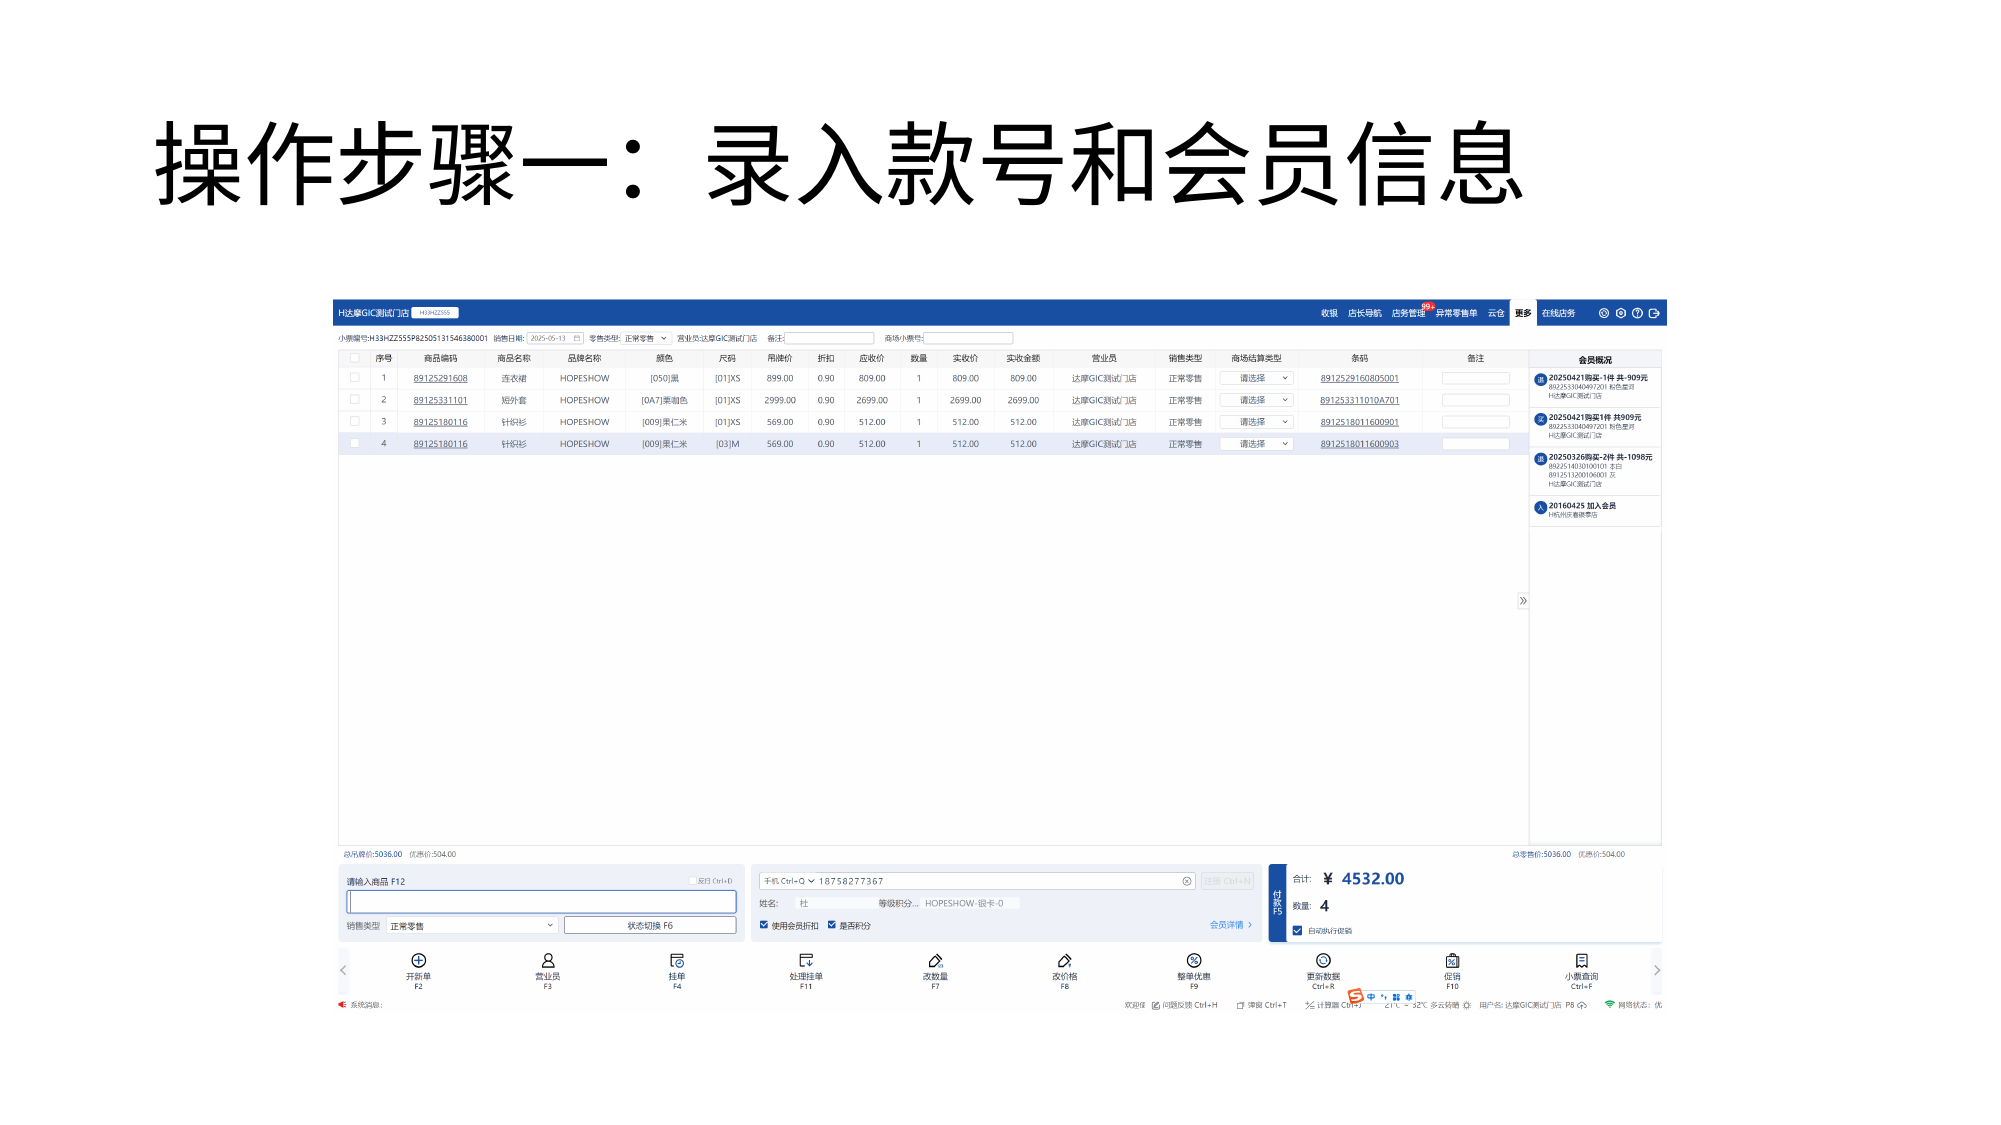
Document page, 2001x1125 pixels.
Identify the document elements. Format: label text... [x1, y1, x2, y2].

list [332, 298, 1668, 1014]
title 操作步骤一：录入款号和会员信息 [137, 59, 1863, 278]
